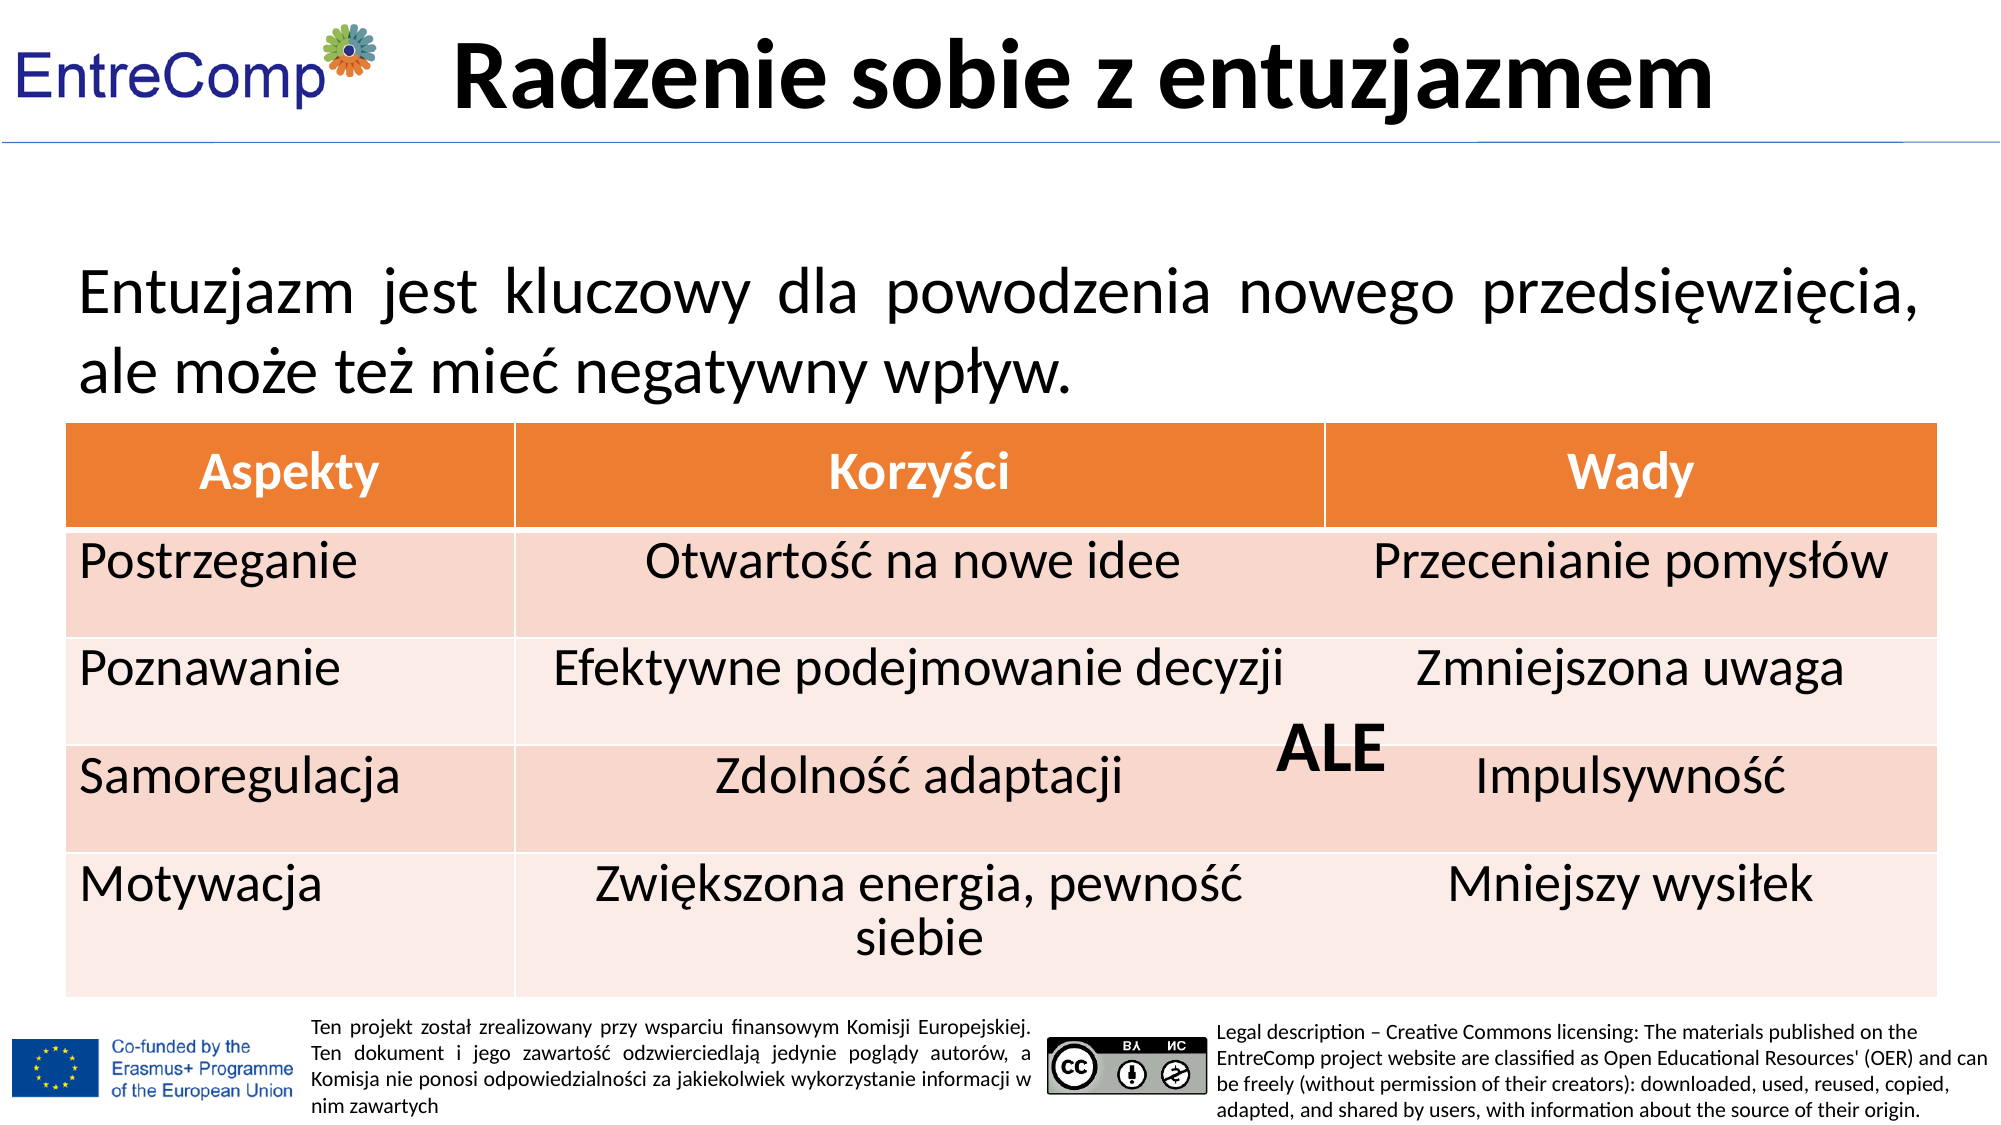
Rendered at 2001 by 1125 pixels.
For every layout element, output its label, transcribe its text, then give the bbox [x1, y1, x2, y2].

table_cell Samoregulacja [66, 746, 514, 852]
text_box Entuzjazm jest kluczowy dla powodzenia nowego przedsięwzięcia, ale może też mieć negatywny wpływ. [63, 239, 1937, 415]
table_cell Zwiększona energia, pewność siebie [516, 854, 1325, 997]
table_header Wady [1326, 423, 1937, 527]
table_cell Zmniejszona uwaga [1325, 639, 1937, 744]
table_cell Przecenianie pomysłów [1325, 533, 1937, 637]
picture [11, 18, 381, 122]
text_box Radzenie sobie z entuzjazmem [438, 1, 1966, 137]
table_header Aspekty [66, 423, 514, 527]
table_cell Efektywne podejmowanie decyzji [516, 639, 1325, 744]
text_box Ten projekt został zrealizowany przy wsparciu finansowym Komisji Europejskiej. Ten dokument i jego zawartość odzwierciedlają jedynie poglądy autorów, a Komisja nie ponosi odpowiedzialności za jakiekolwiek wykorzystanie informacji w nim zawartych [296, 1005, 1048, 1125]
table_cell Otwartość na nowe idee [516, 533, 1325, 637]
picture [11, 1035, 300, 1101]
table_cell Poznawanie [66, 639, 514, 744]
table_cell Motywacja [66, 854, 514, 997]
text_box ALE [1262, 691, 1421, 794]
text_box Legal description – Creative Commons licensing: The materials published on the EntreComp project website are classified as Open Educational Resources' (OER) and can be freely (without permission of their creators): downloaded, used, reused, copied, adapted, and shared by users, with information about the source of their origin. [1201, 1010, 2000, 1125]
picture [1047, 1037, 1208, 1095]
table_header Korzyści [516, 423, 1324, 527]
table_cell Zdolność adaptacji [516, 746, 1325, 852]
table_cell Postrzeganie [66, 533, 514, 637]
table_cell Impulsywność [1325, 746, 1937, 852]
table_cell Mniejszy wysiłek [1325, 854, 1937, 997]
